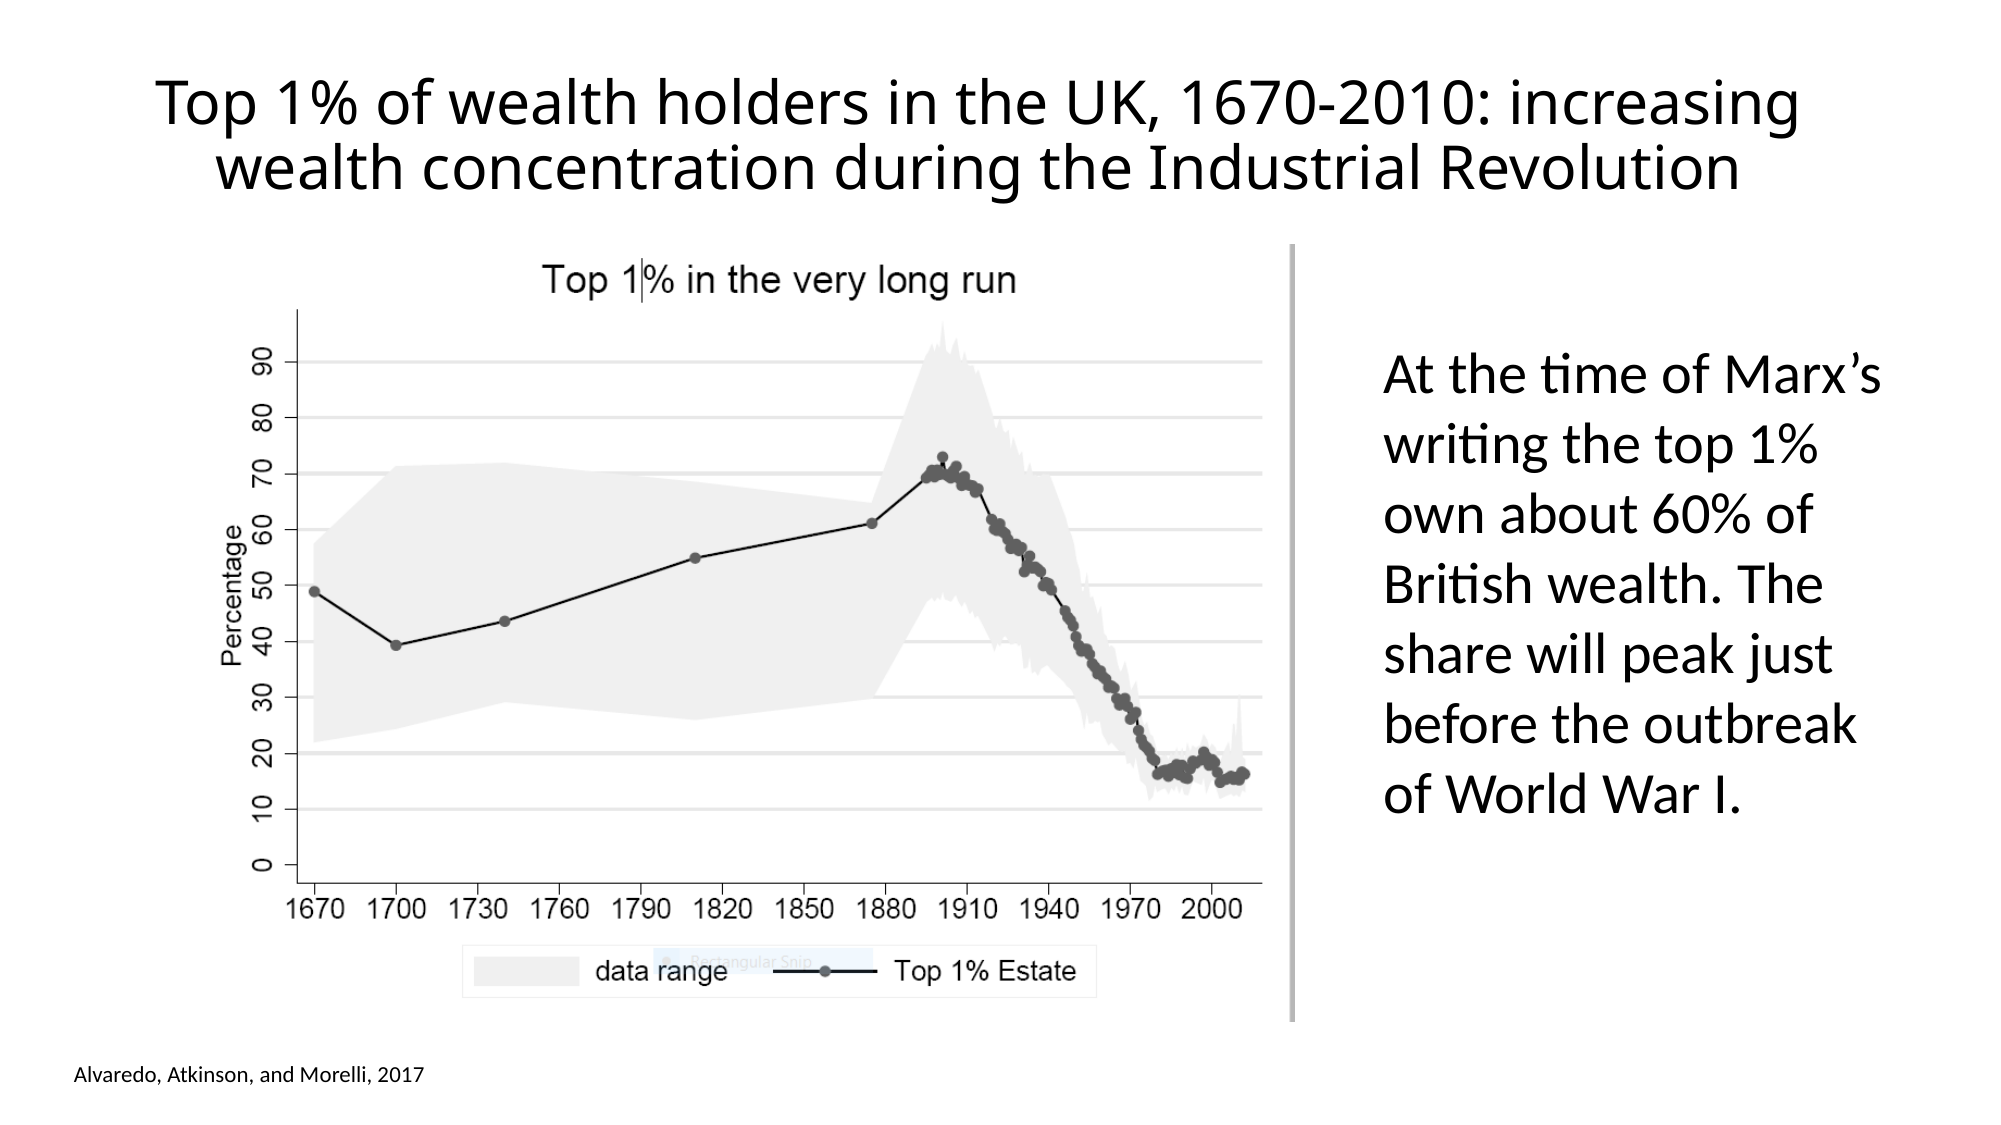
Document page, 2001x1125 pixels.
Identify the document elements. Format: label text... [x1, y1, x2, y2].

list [200, 244, 1295, 1022]
title Top 1% of wealth holders in the UK, 1670-2010: increasing wealth concentration during the Industrial Revolution [137, 59, 1821, 215]
text_box At the time of Marx’s writing the top 1% own about 60% of British wealth. The share will peak just before the outbreak of World War I. [1368, 328, 1932, 833]
text_box Alvaredo, Atkinson, and Morelli, 2017 [59, 1051, 1113, 1094]
